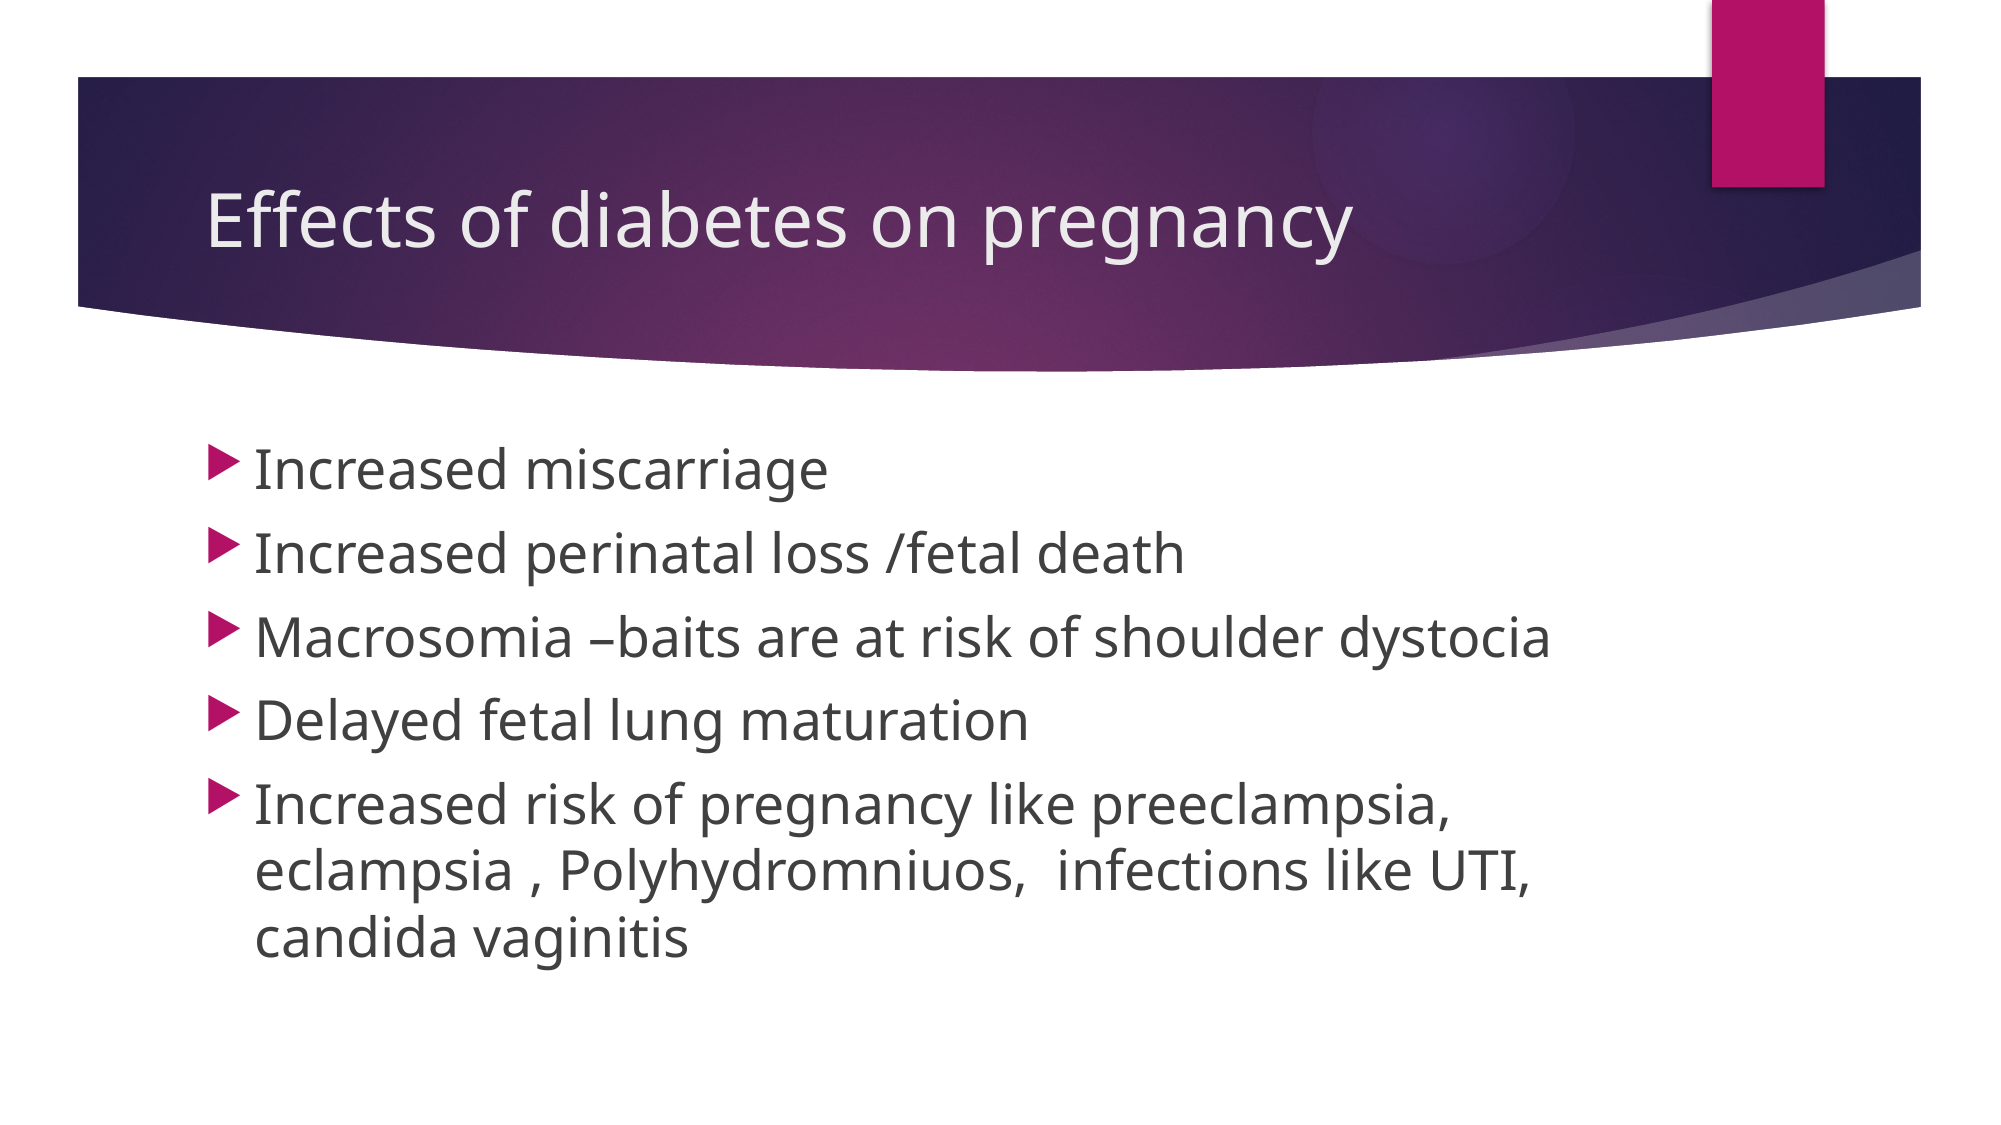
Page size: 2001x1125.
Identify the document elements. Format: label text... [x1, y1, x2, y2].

list Increased miscarriage Increased perinatal loss /fetal death Macrosomia –baits are at risk of shoulder dystocia Delayed fetal lung maturation Increased risk of pregnancy like preeclampsia, eclampsia , Polyhydromniuos, infections like UTI, candida vaginitis [189, 427, 1638, 988]
title Effects of diabetes on pregnancy [189, 159, 1627, 276]
